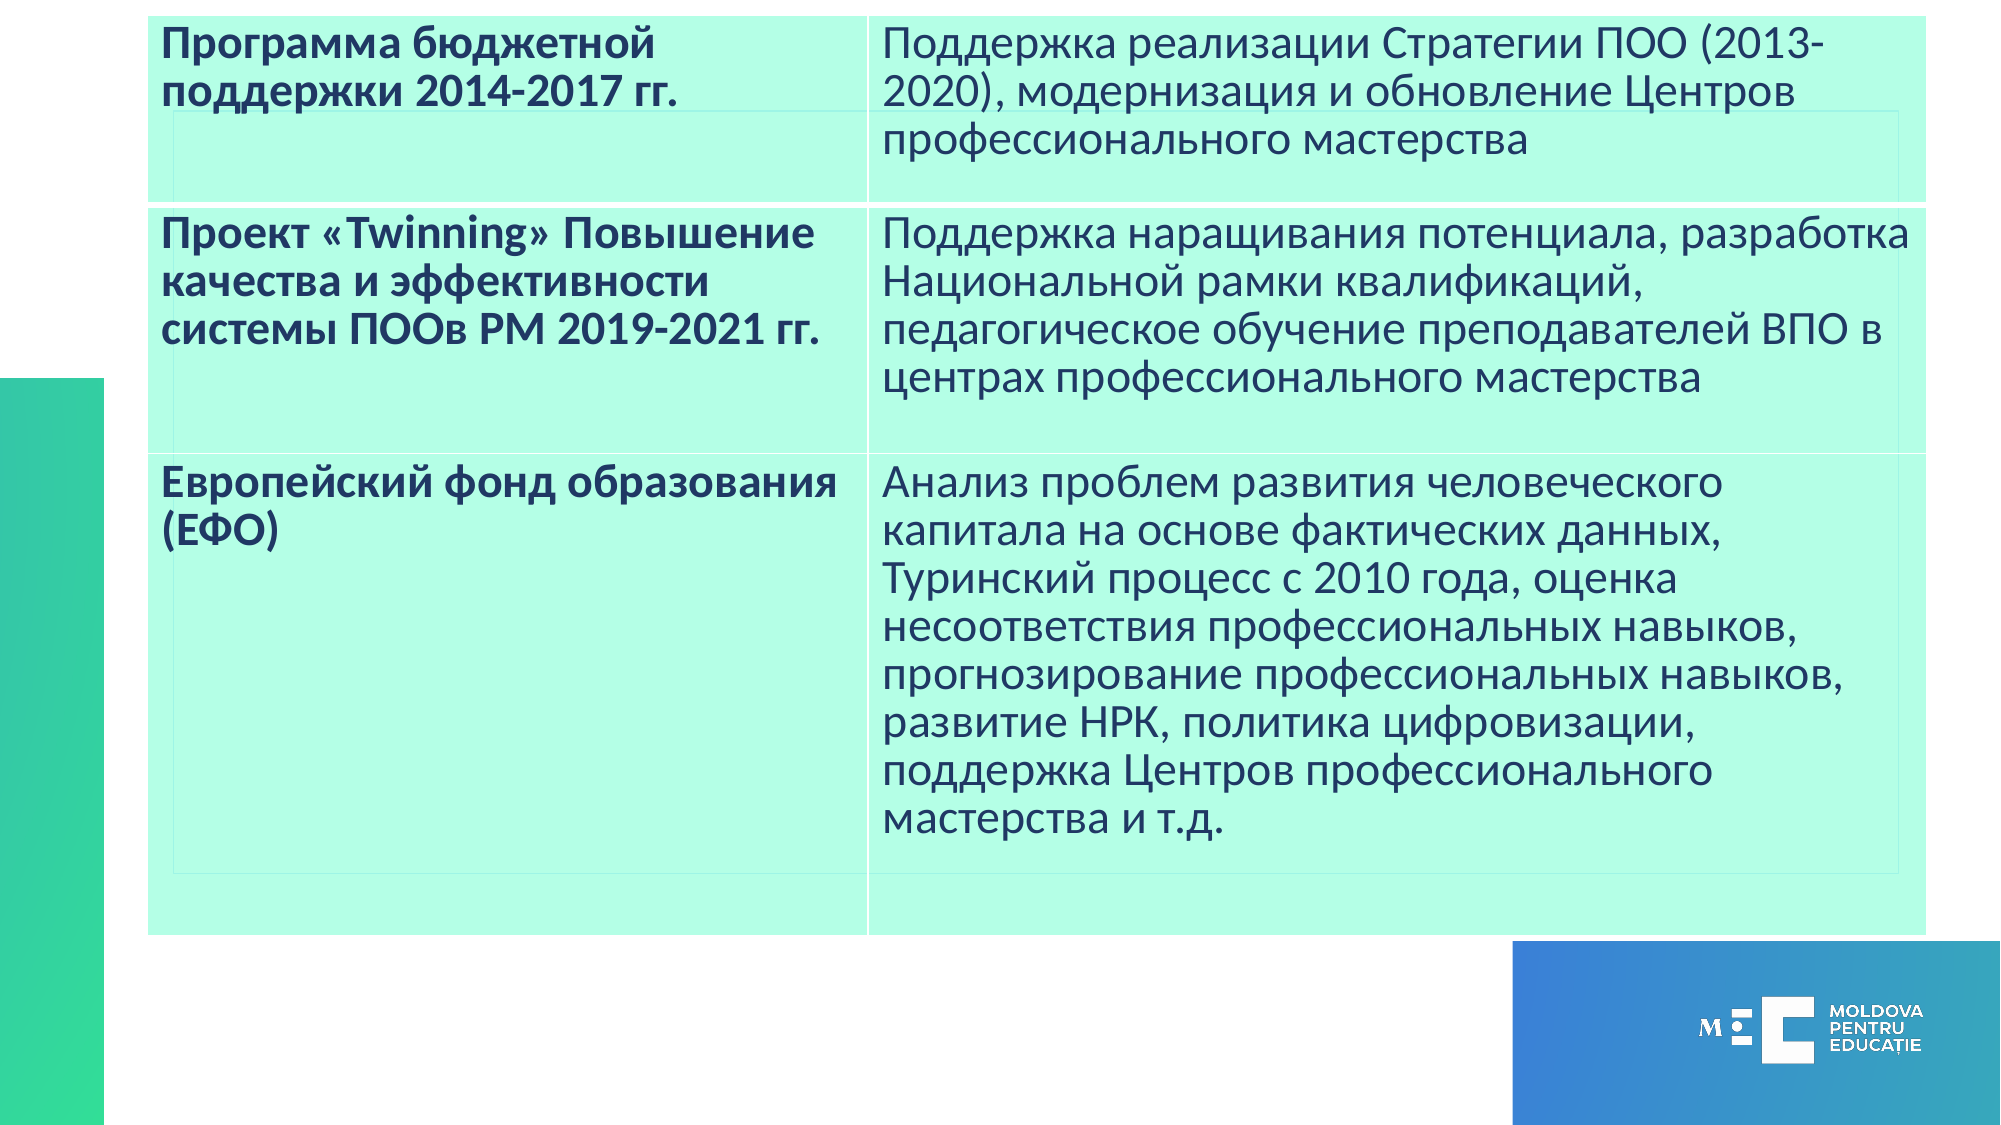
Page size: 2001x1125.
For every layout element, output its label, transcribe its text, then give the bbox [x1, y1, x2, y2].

table_cell Анализ проблем развития человеческого капитала на основе фактических данных, Туринский процесс с 2010 года, оценка несоответствия профессиональных навыков, прогнозирование профессиональных навыков, развитие НРК, политика цифровизации, поддержка Центров профессионального мастерства и т.д. [869, 454, 1926, 935]
table_cell Поддержка наращивания потенциала, разработка Национальной рамки квалификаций, педагогическое обучение преподавателей ВПО в центрах профессионального мастерства [869, 208, 1926, 453]
picture [0, 378, 104, 1125]
table_header Поддержка реализации Стратегии ПОО (2013-2020), модернизация и обновление Центров профессионального мастерства [869, 16, 1926, 202]
table_header Программа бюджетной поддержки 2014-2017 гг. [148, 16, 867, 202]
table_cell Европейский фонд образования (ЕФО) [148, 454, 867, 935]
table_cell Проект «Twinning» Повышение качества и эффективности системы ПООв РМ 2019-2021 гг. [148, 208, 867, 453]
picture [1512, 941, 2000, 1125]
